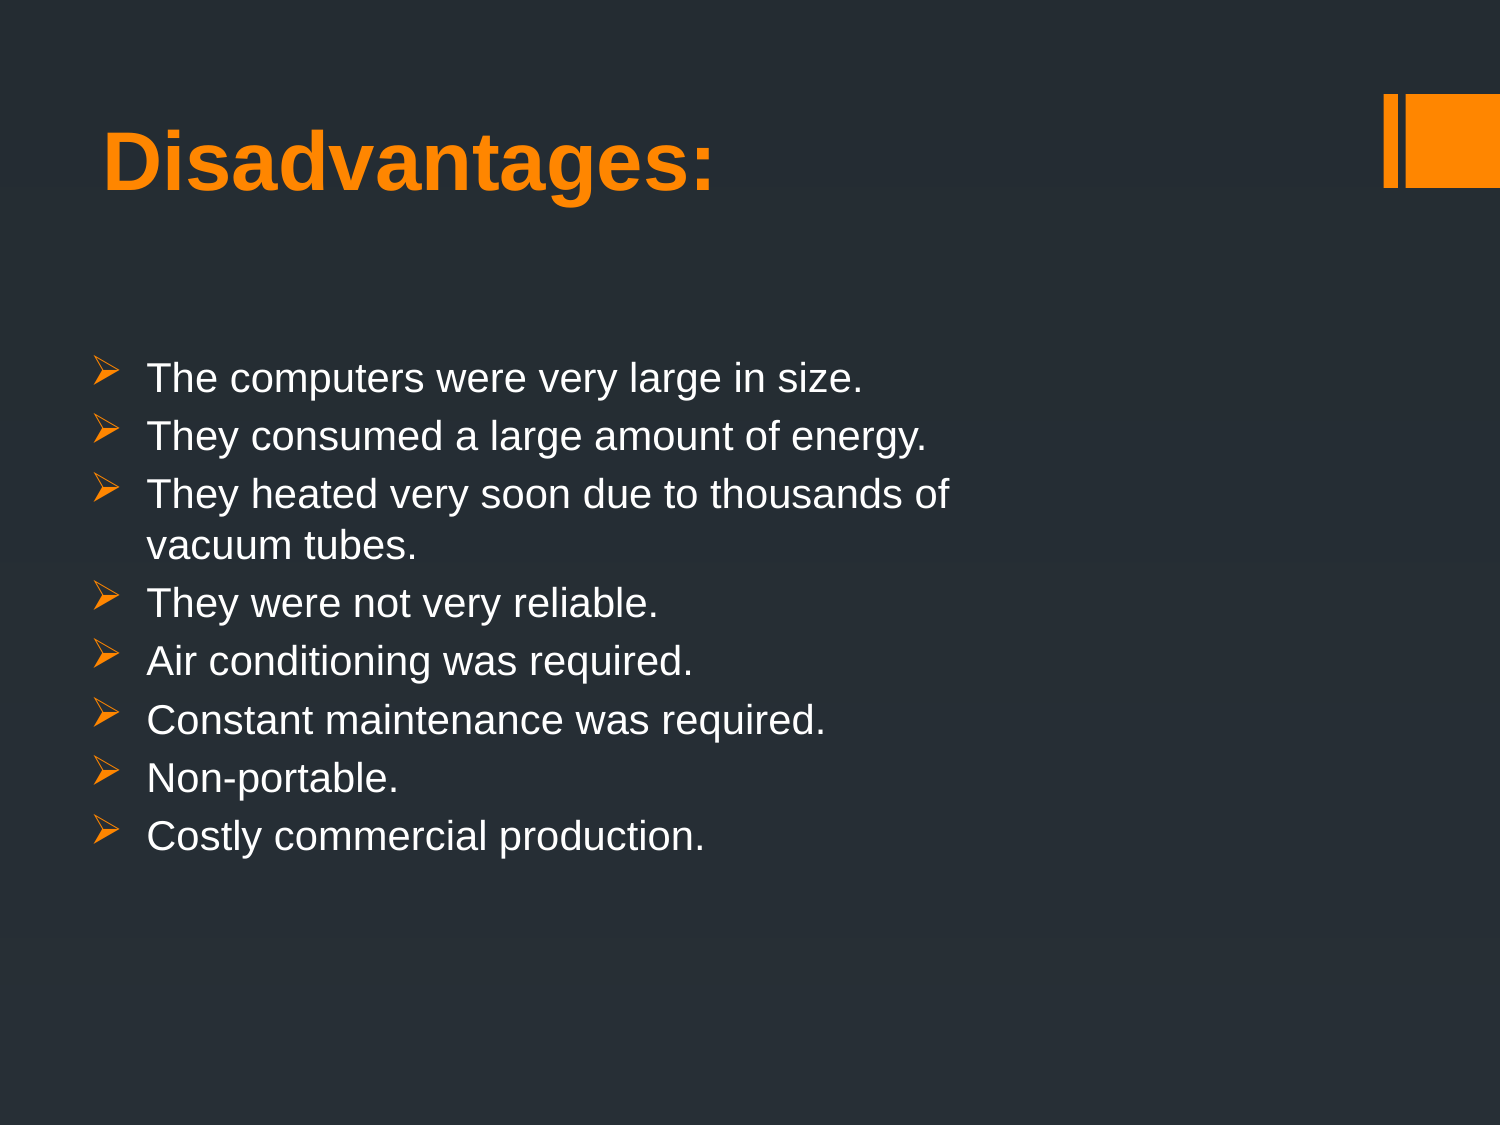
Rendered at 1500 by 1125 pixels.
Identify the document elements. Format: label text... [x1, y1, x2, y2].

list The computers were very large in size. They consumed a large amount of energy. They heated very soon due to thousands of vacuum tubes. They were not very reliable. Air conditioning was required. Constant maintenance was required. Non-portable. Costly commercial production. [75, 350, 1063, 925]
title Disadvantages: [87, 99, 1013, 288]
